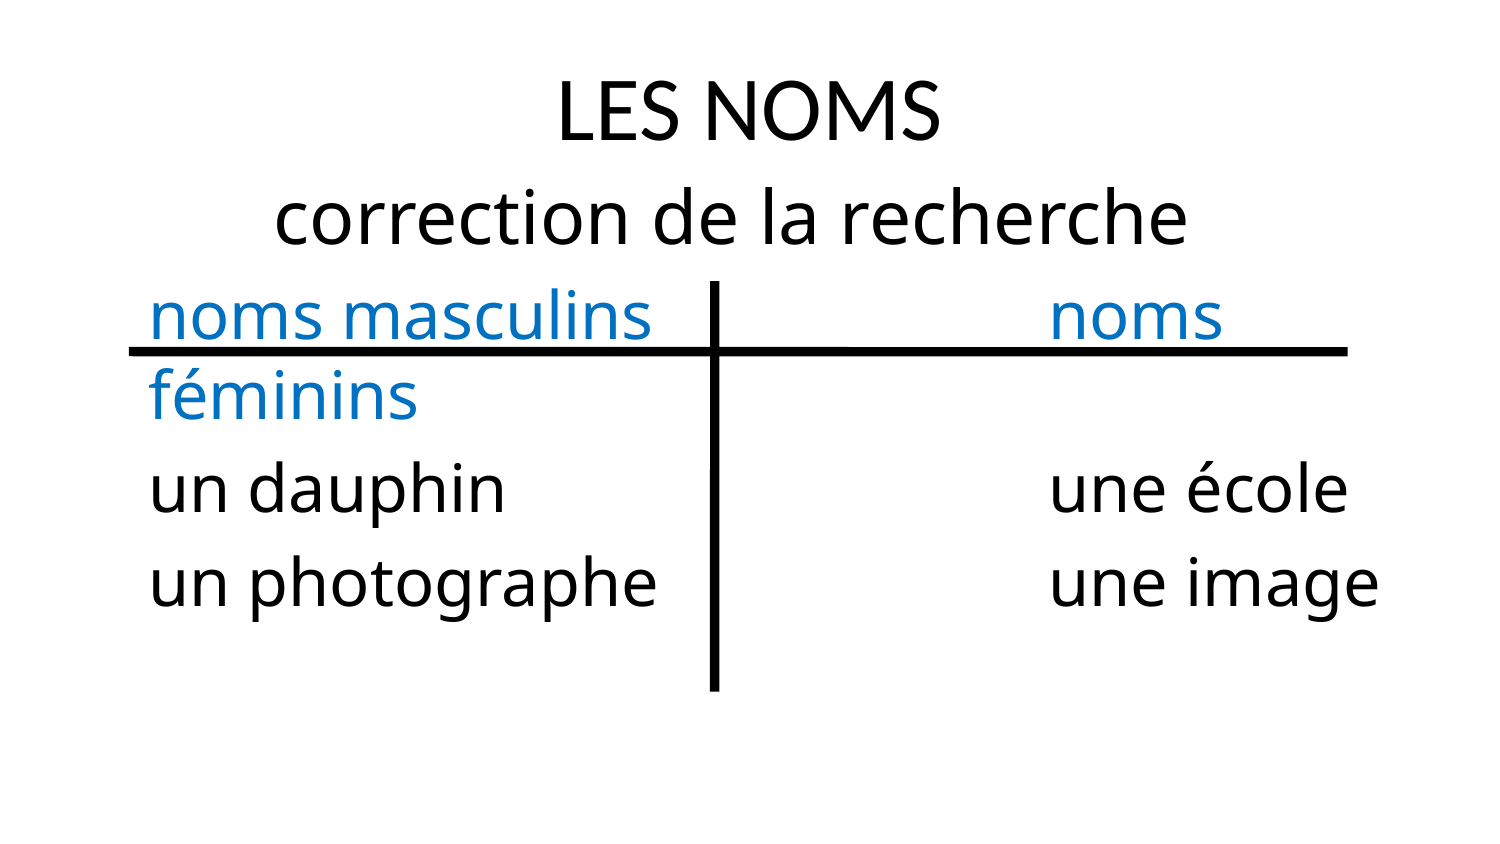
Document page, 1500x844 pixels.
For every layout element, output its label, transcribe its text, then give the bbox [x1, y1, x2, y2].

list correction de la recherche noms masculins noms féminins un dauphin une école un photographe une image [76, 161, 1427, 752]
title LES NOMS [75, 33, 1425, 175]
